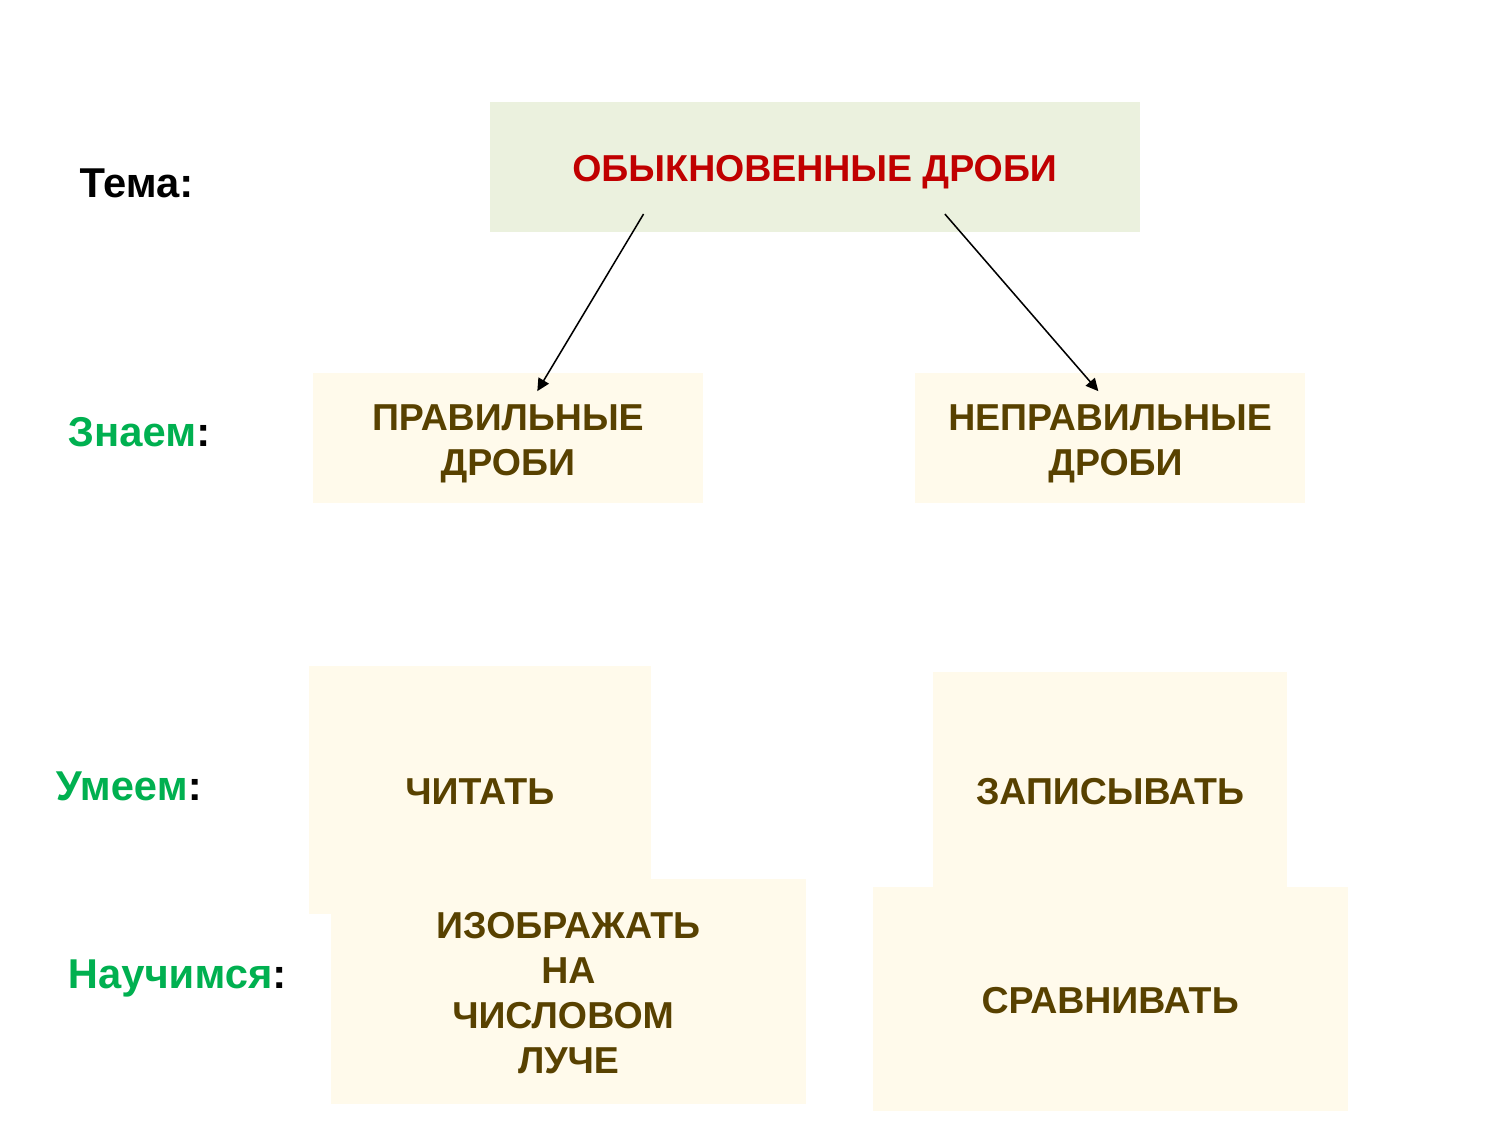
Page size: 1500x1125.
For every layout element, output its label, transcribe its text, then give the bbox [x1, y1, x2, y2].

text_box ИЗОБРАЖАТЬ НА ЧИСЛОВОМ ЛУЧЕ [330, 879, 807, 1104]
text_box Умеем: [41, 751, 242, 817]
text_box ОБЫКНОВЕННЫЕ ДРОБИ [490, 101, 1140, 232]
text_box ПРАВИЛЬНЫЕ ДРОБИ [312, 373, 703, 504]
text_box Знаем: [53, 397, 242, 462]
text_box НЕПРАВИЛЬНЫЕ ДРОБИ [915, 373, 1306, 504]
text_box [537, 213, 644, 392]
text_box [944, 213, 1099, 392]
text_box ЗАПИСЫВАТЬ [933, 671, 1288, 886]
text_box ЧИТАТЬ [308, 665, 652, 914]
text_box Тема: [64, 148, 343, 214]
text_box СРАВНИВАТЬ [872, 886, 1348, 1112]
text_box Научимся: [53, 939, 331, 1004]
